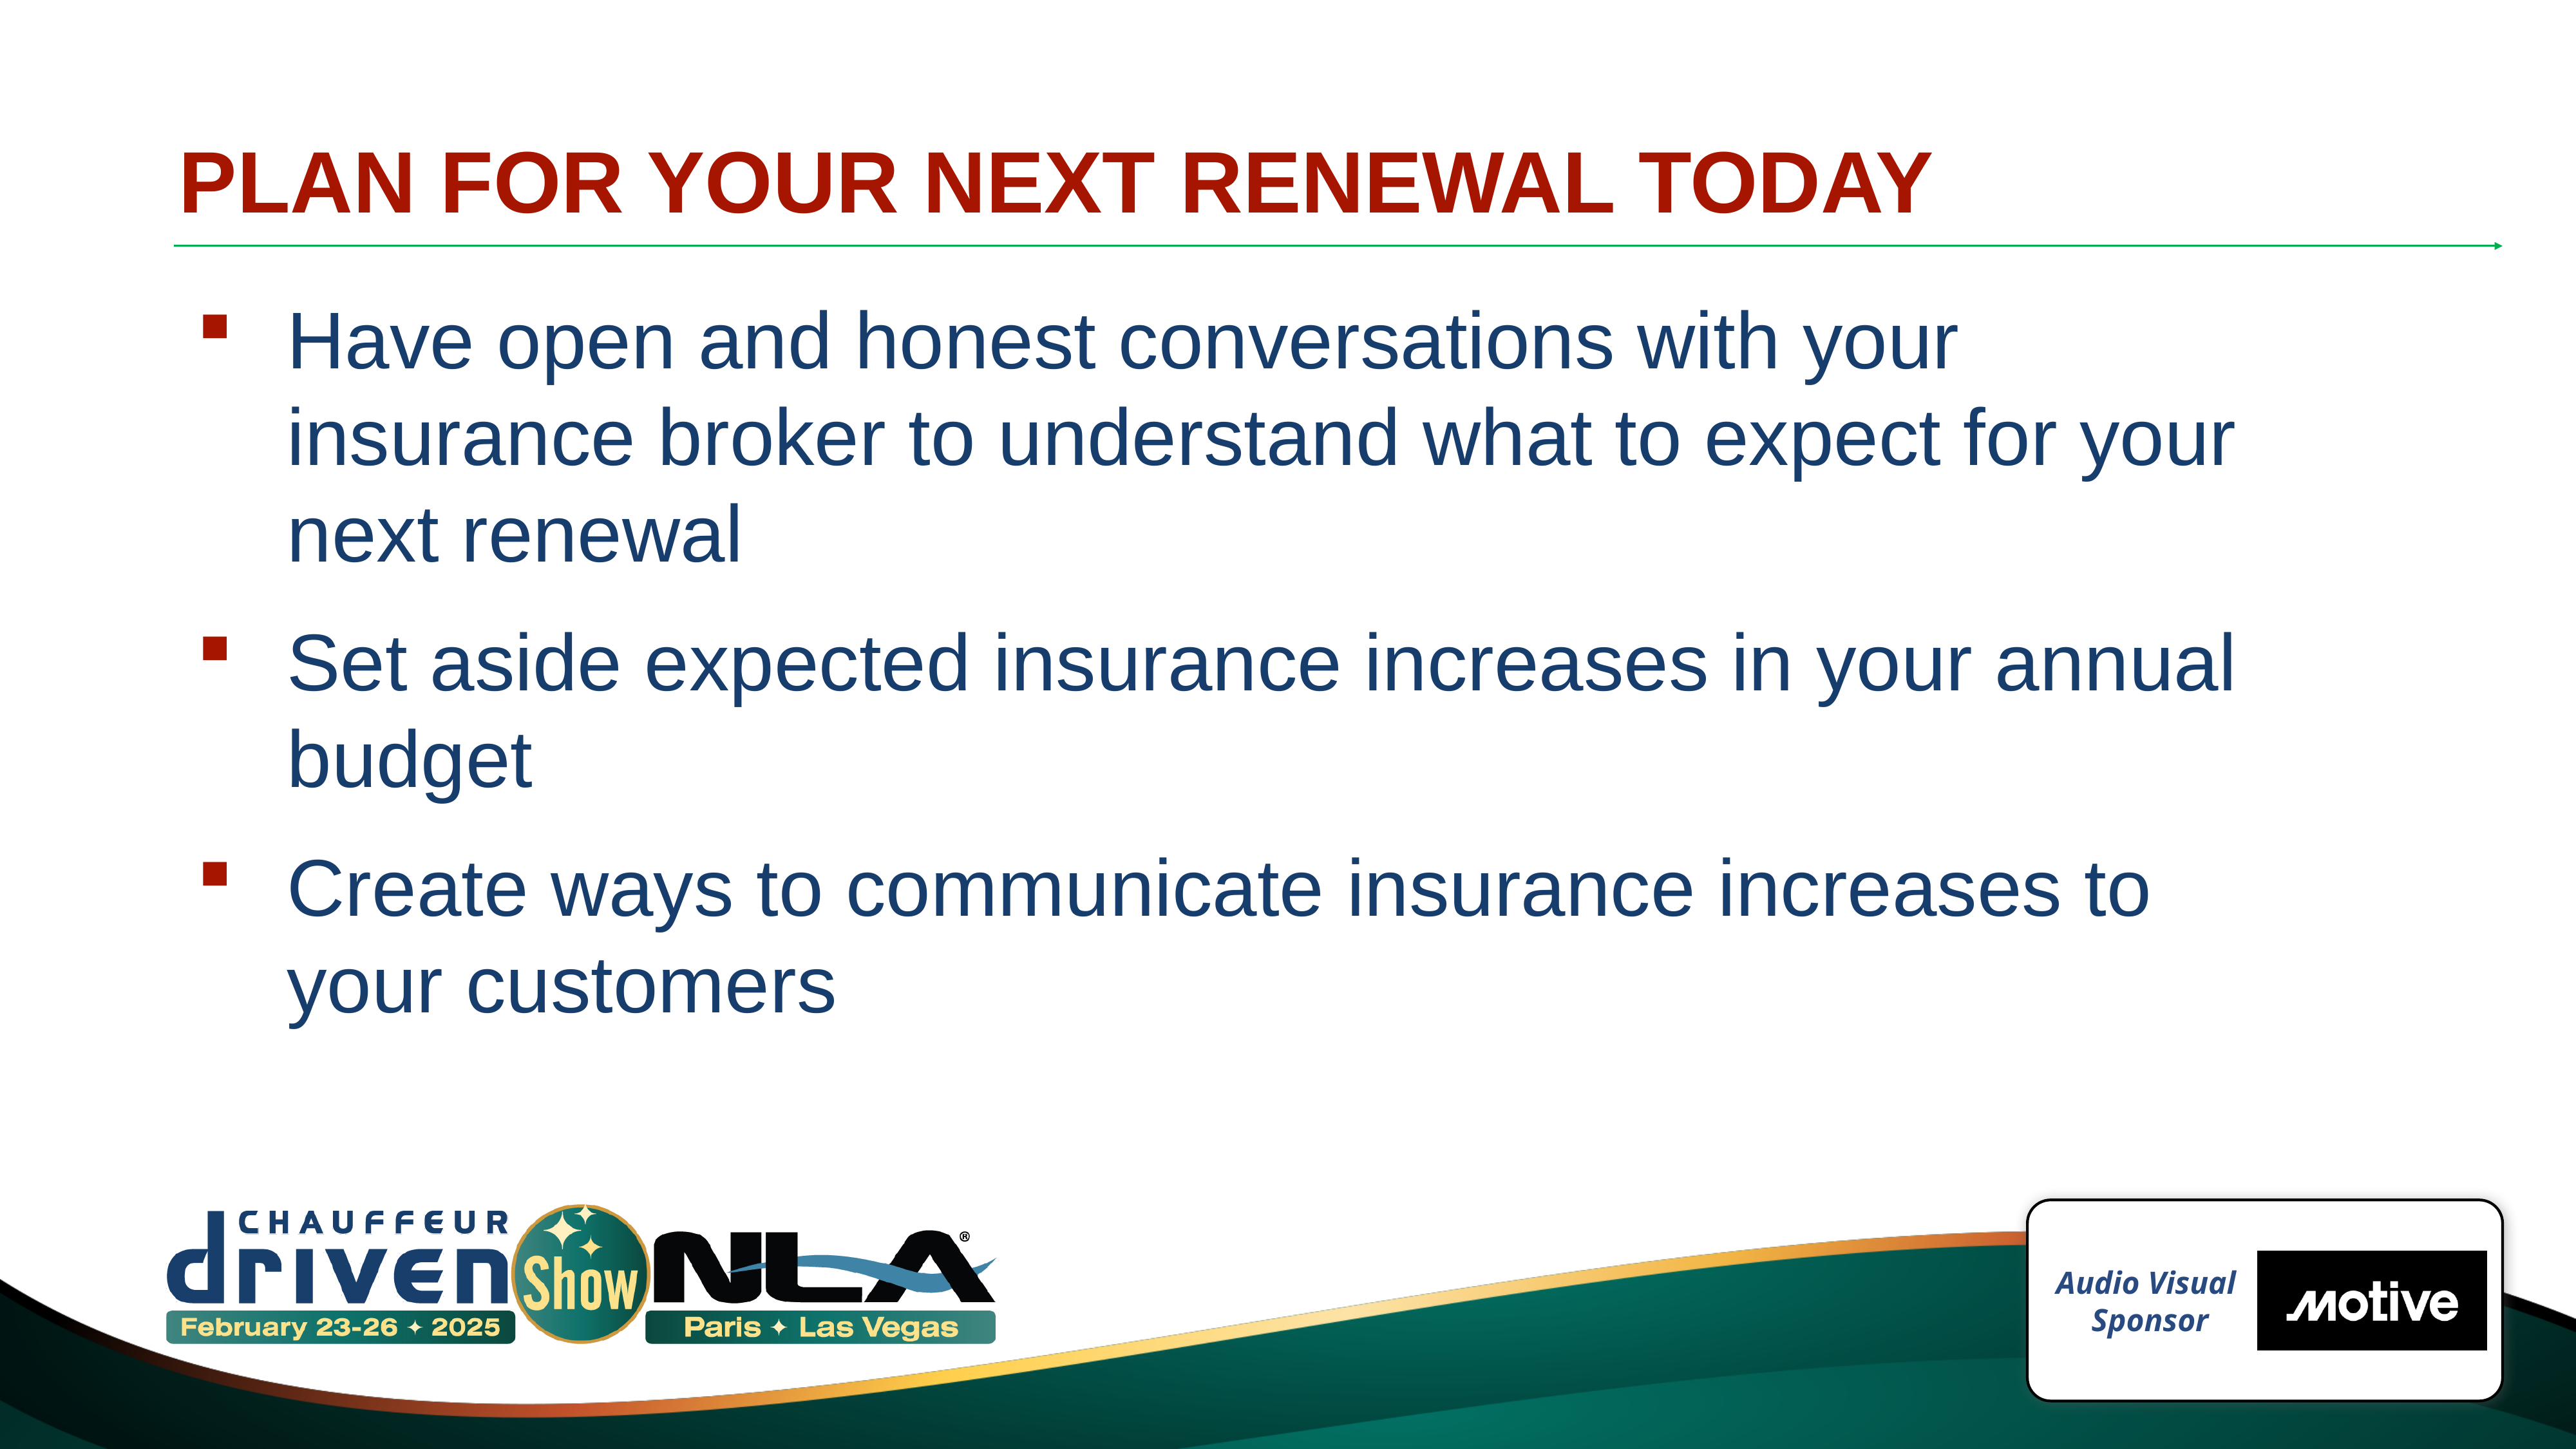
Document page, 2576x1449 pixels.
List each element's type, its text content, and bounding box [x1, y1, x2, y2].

picture [0, 1201, 2576, 1449]
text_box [2043, 1250, 2487, 1350]
text_box PLAN FOR YOUR NEXT RENEWAL TODAY [174, 120, 2333, 236]
text_box [2031, 1200, 2499, 1211]
text_box Have open and honest conversations with your insurance broker to understand what to expect for your next renewal Set aside expected insurance increases in your annual budget Create ways to communicate insurance increases to your customers [191, 283, 2315, 1034]
